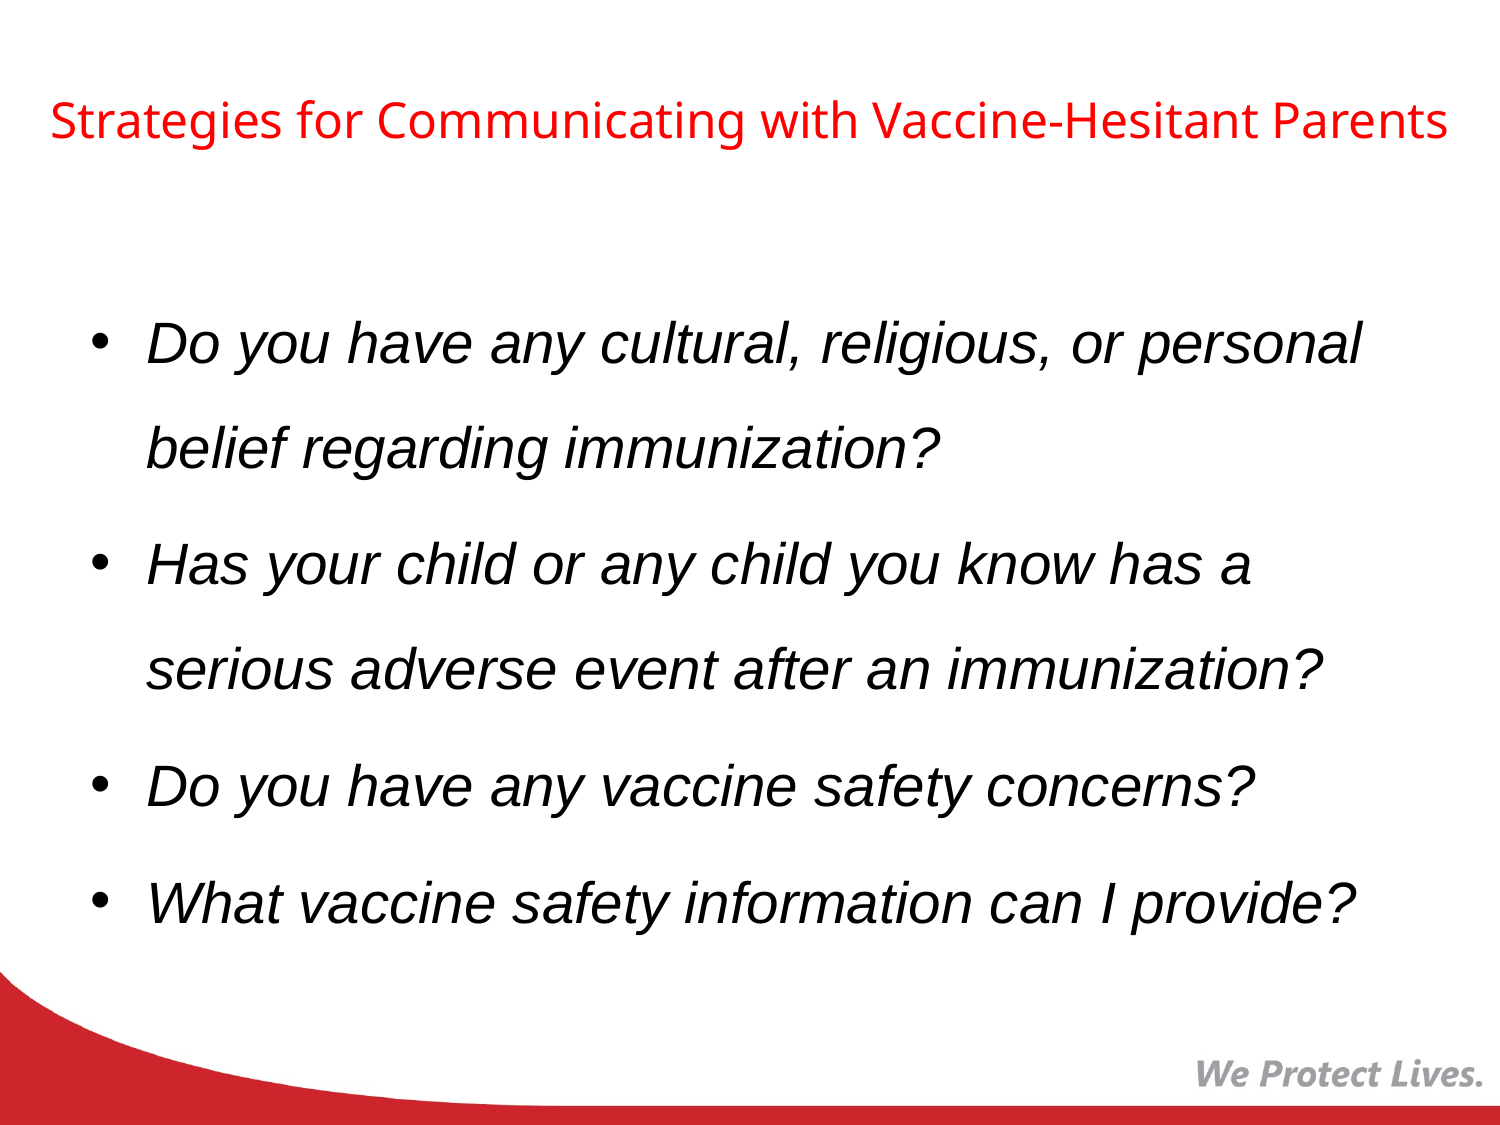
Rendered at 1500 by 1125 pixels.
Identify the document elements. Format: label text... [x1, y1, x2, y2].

title Strategies for Communicating with Vaccine-Hesitant Parents [24, 0, 1475, 238]
list Do you have any cultural, religious, or personal belief regarding immunization? Has your child or any child you know has a serious adverse event after an immunization? Do you have any vaccine safety concerns? What vaccine safety information can I provide? [75, 262, 1425, 1005]
picture [0, 0, 1500, 1125]
